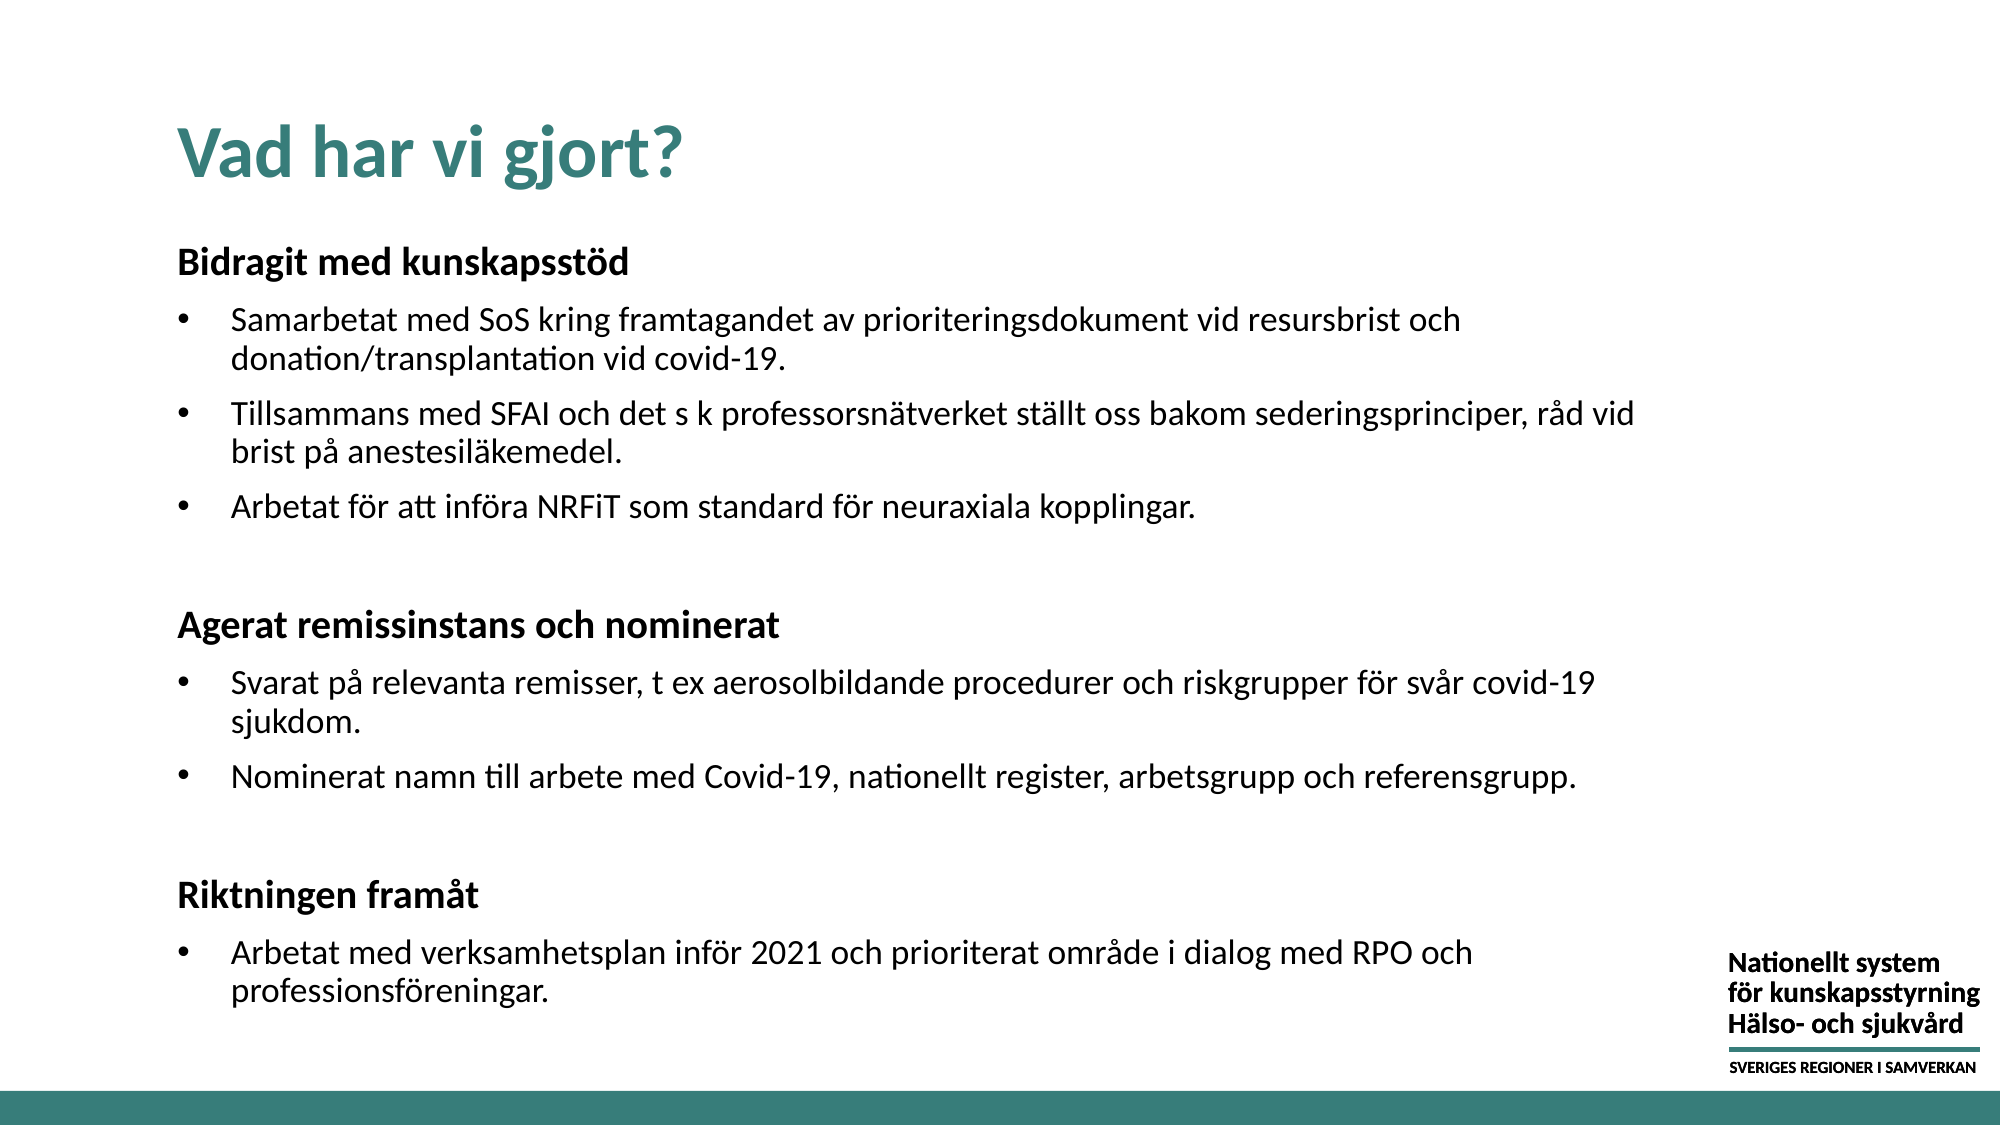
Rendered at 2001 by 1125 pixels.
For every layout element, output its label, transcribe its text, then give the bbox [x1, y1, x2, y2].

list Bidragit med kunskapsstöd Samarbetat med SoS kring framtagandet av prioriteringsdokument vid resursbrist och donation/transplantation vid covid-19. Tillsammans med SFAI och det s k professorsnätverket ställt oss bakom sederingsprinciper, råd vid brist på anestesiläkemedel. Arbetat för att införa NRFiT som standard för neuraxiala kopplingar. Agerat remissinstans och nominerat Svarat på relevanta remisser, t ex aerosolbildande procedurer och riskgrupper för svår covid-19 sjukdom. Nominerat namn till arbete med Covid-19, nationellt register, arbetsgrupp och referensgrupp. Riktningen framåt Arbetat med verksamhetsplan inför 2021 och prioriterat område i dialog med RPO och professionsföreningar. [162, 233, 1663, 1026]
title Vad har vi gjort? [162, 101, 1663, 202]
